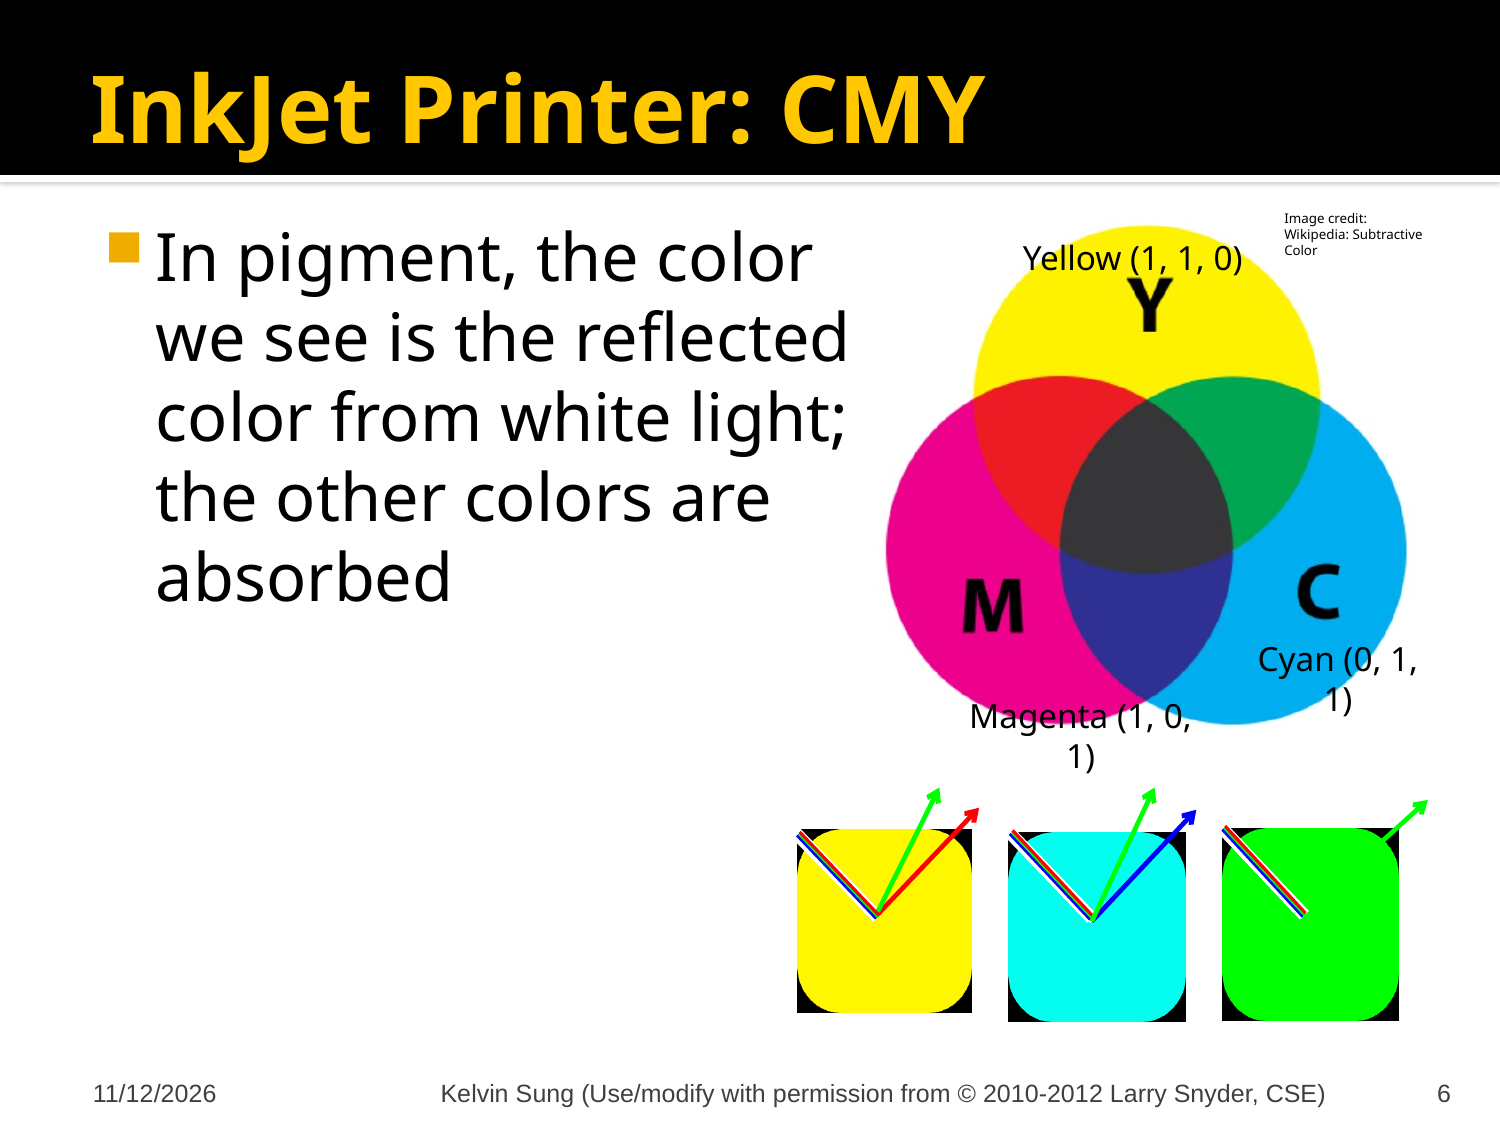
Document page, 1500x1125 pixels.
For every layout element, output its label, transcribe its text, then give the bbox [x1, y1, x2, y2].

table_cell 0 [771, 818, 1425, 1028]
list In pigment, the color we see is the reflected color from white light; the other colors are absorbed [75, 200, 1425, 1050]
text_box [987, 801, 1195, 1022]
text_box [774, 787, 980, 1014]
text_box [874, 199, 1450, 793]
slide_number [75, 1062, 425, 1108]
slide_number 6 [1345, 1062, 1467, 1108]
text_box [1199, 801, 1428, 1021]
footer Kelvin Sung (Use/modify with permission from © 2010-2012 Larry Snyder, CSE) [433, 1062, 1337, 1108]
title InkJet Printer: CMY [75, 25, 1425, 188]
